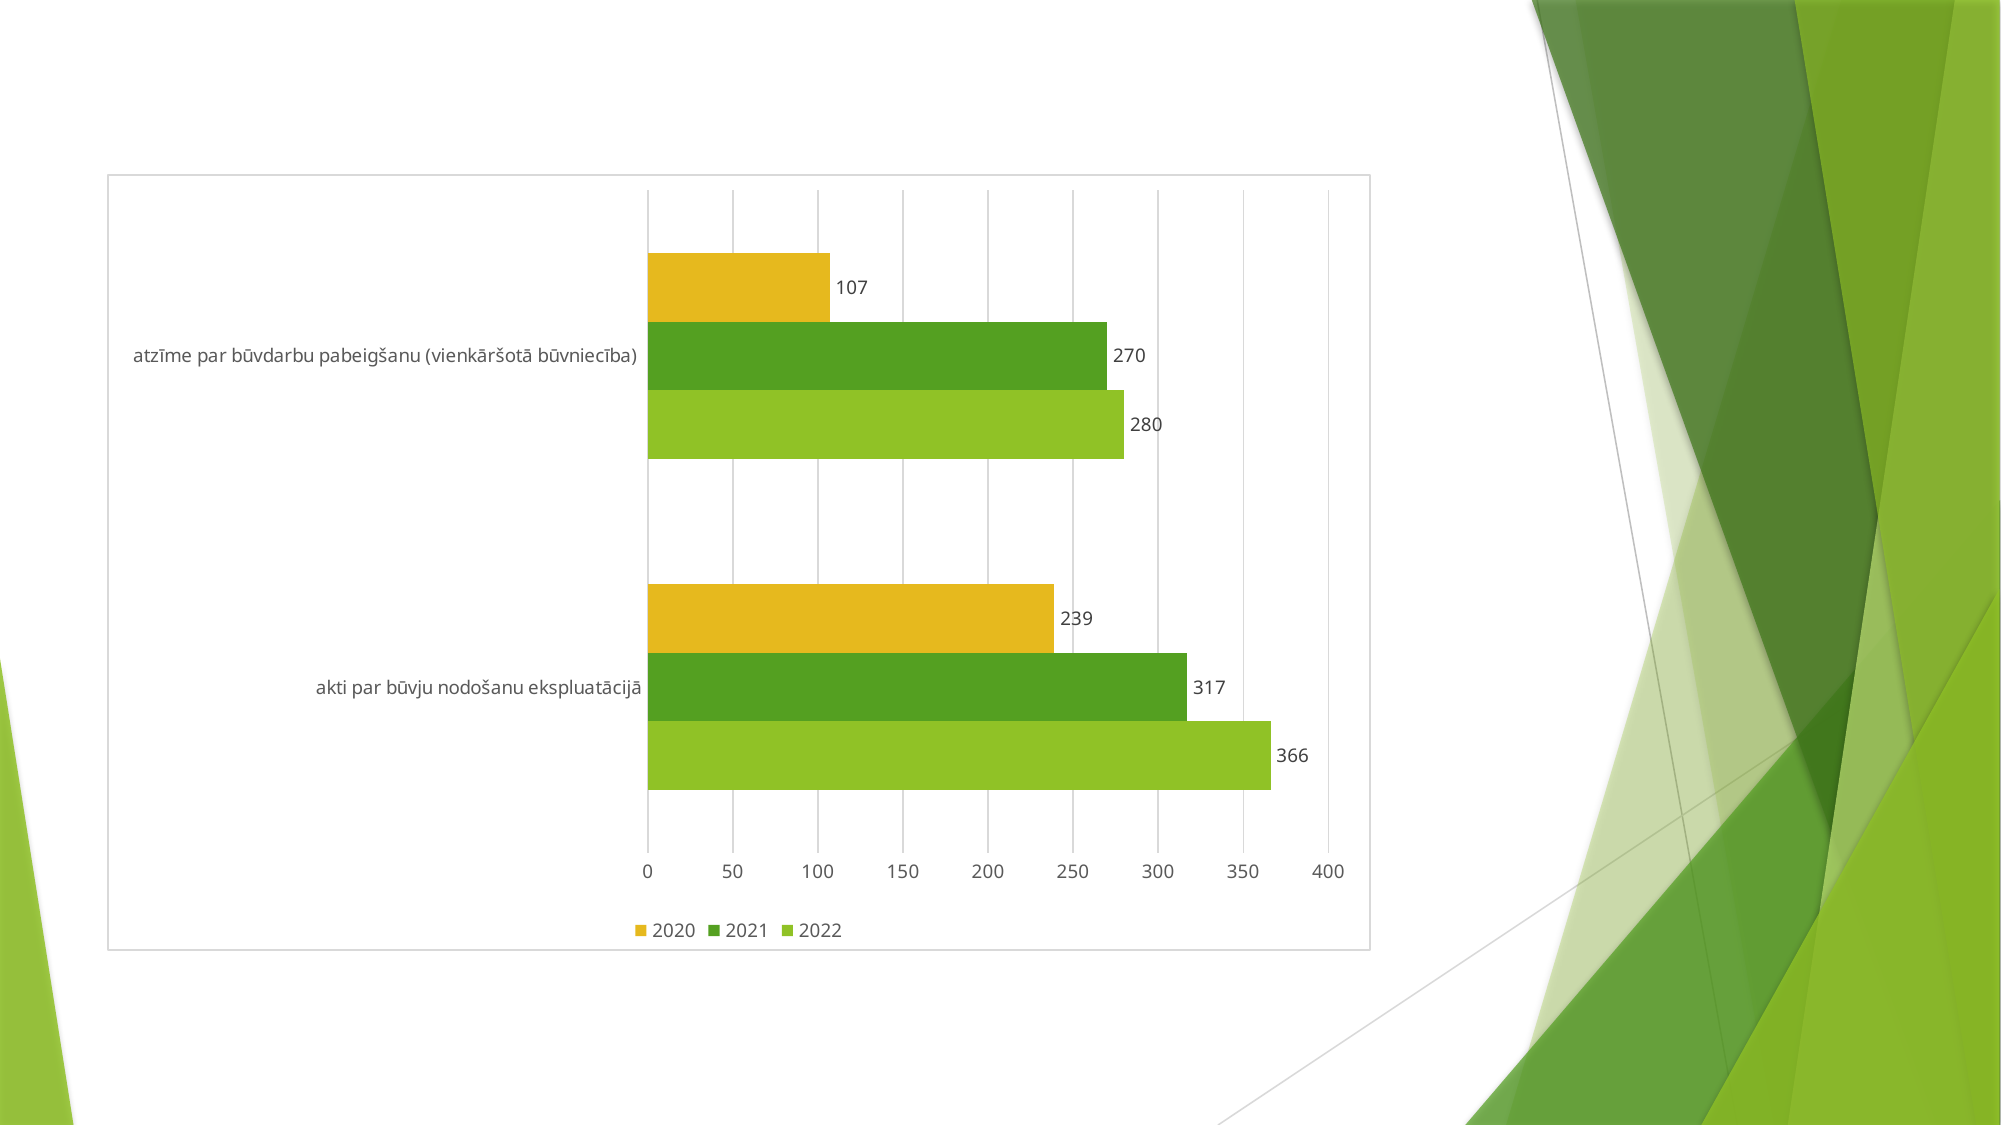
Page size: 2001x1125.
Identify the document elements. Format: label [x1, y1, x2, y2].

chart [0, 0, 2000, 1125]
